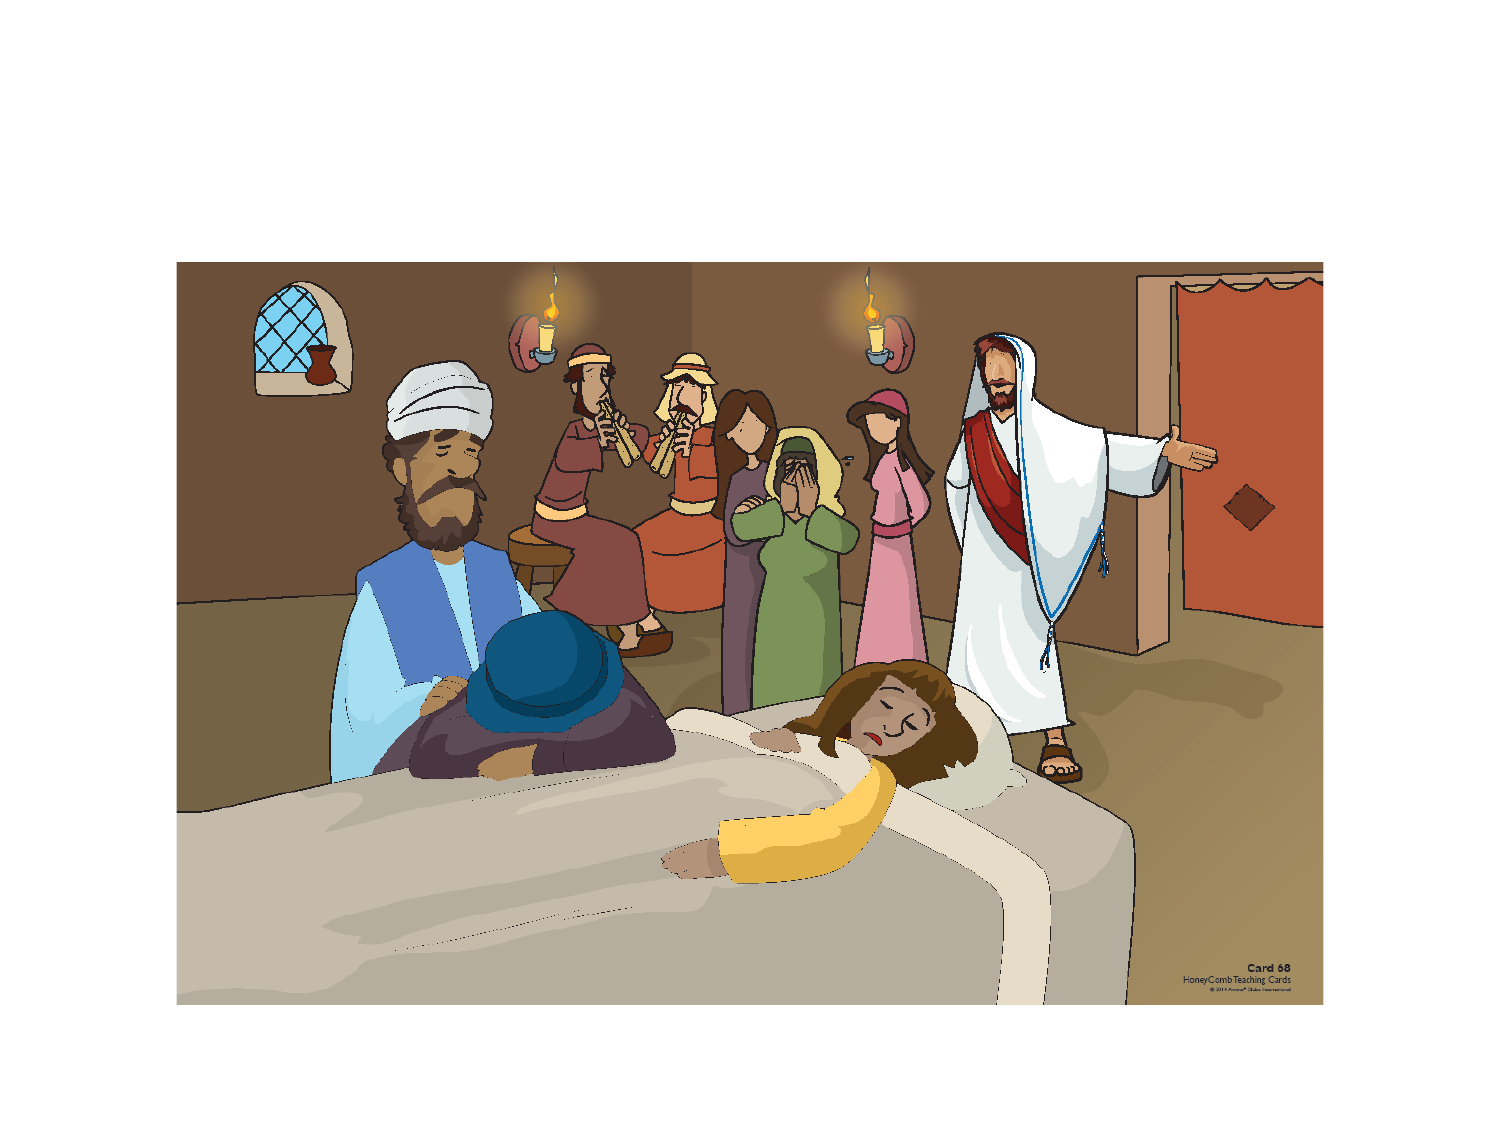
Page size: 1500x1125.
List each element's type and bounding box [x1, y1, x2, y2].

list [176, 262, 1324, 1006]
